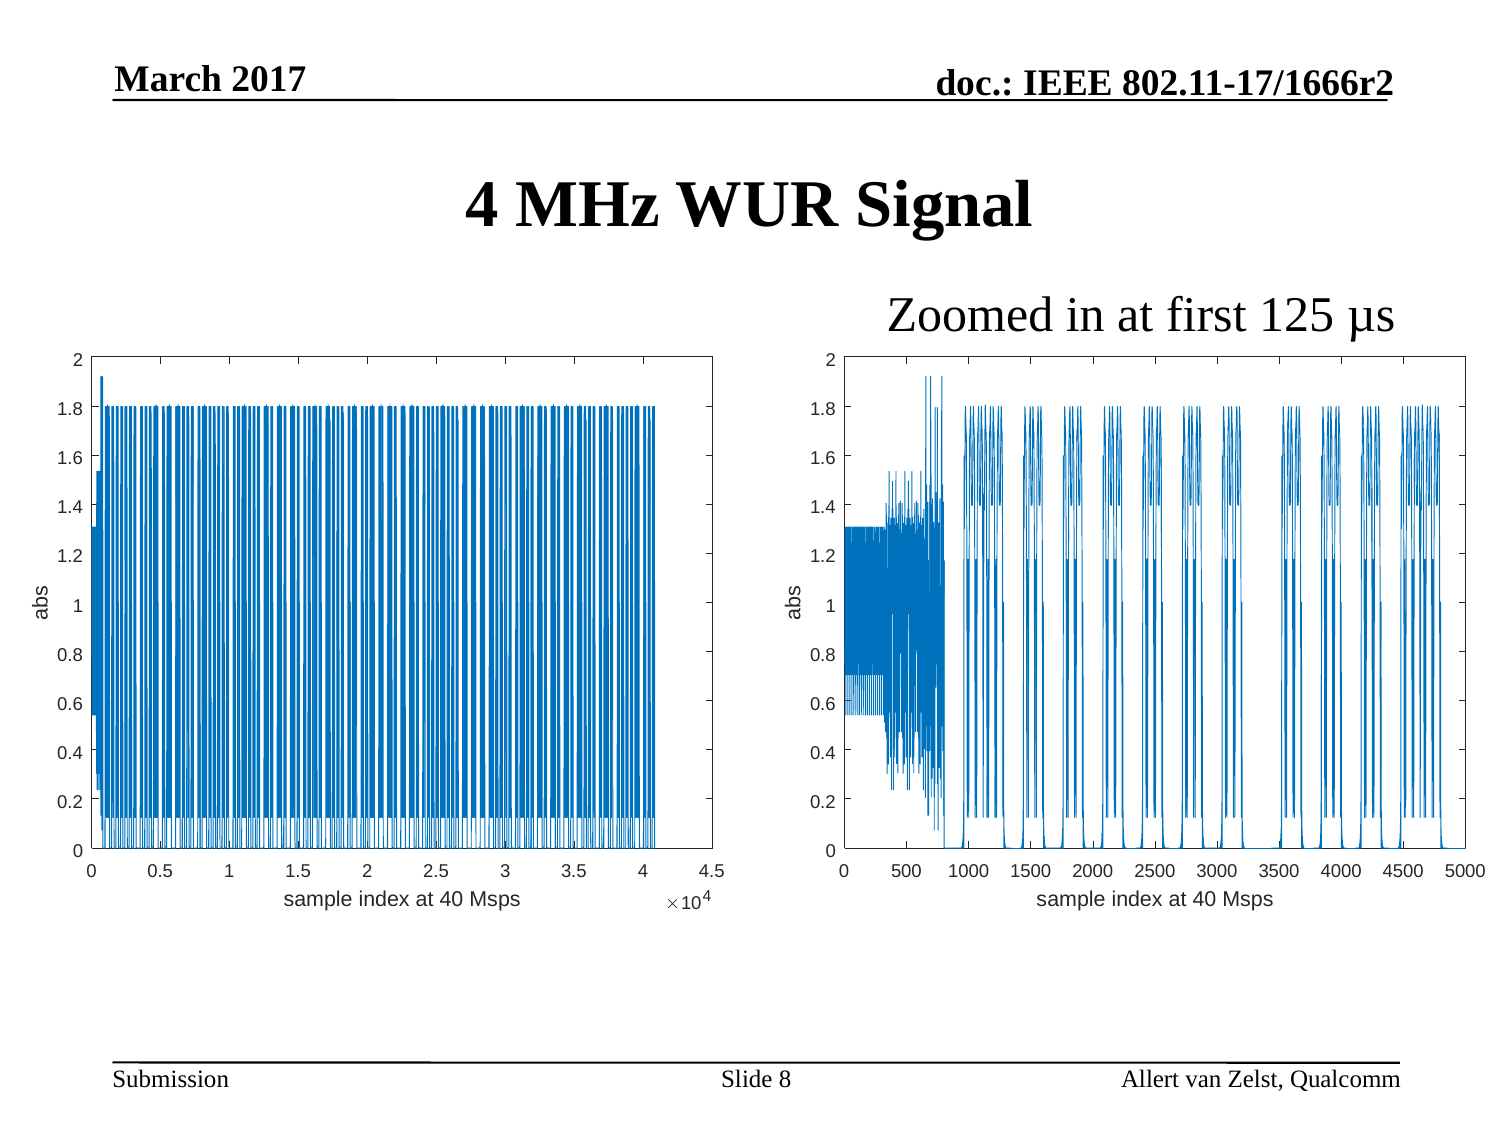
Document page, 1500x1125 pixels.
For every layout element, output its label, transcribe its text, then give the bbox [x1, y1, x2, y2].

picture [0, 312, 1500, 913]
footer Allert van Zelst, Qualcomm [878, 1061, 1402, 1093]
title 4 MHz WUR Signal [112, 112, 1388, 288]
slide_number Slide 8 [712, 1061, 800, 1123]
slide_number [114, 54, 423, 100]
text_box Zoomed in at first 125 µs [871, 274, 1411, 310]
